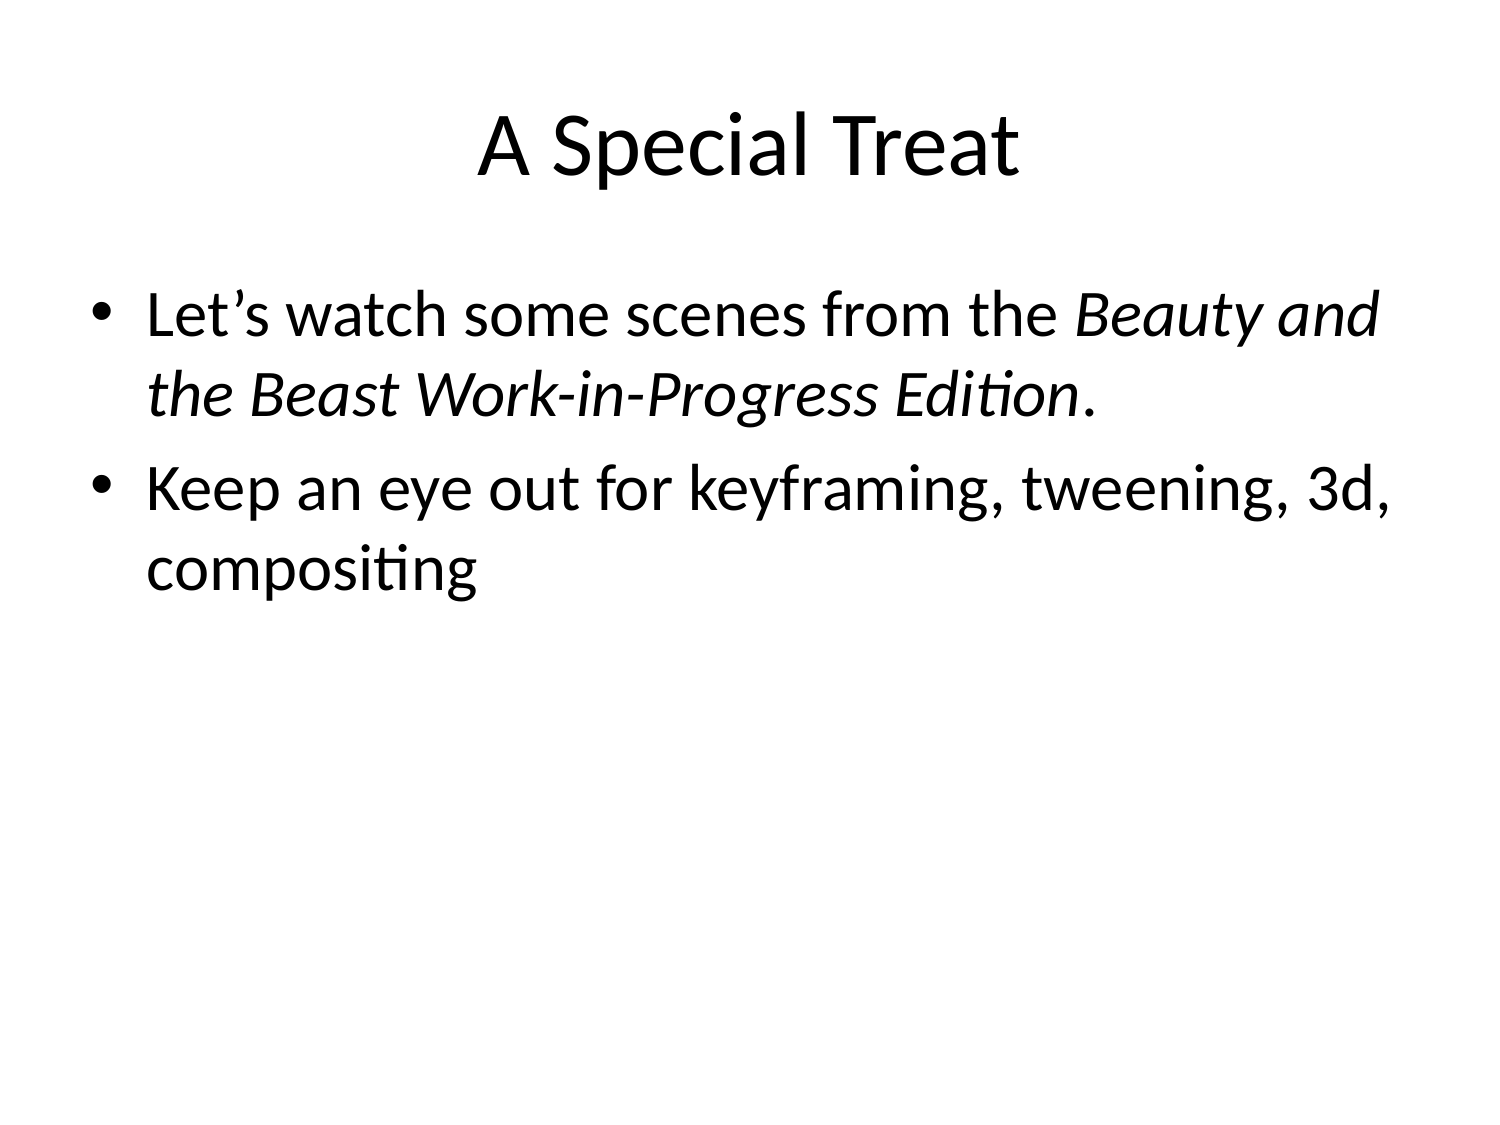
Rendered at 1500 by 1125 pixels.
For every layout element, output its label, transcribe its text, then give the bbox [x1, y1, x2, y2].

title A Special Treat [75, 45, 1425, 233]
list Let’s watch some scenes from the Beauty and the Beast Work-in-Progress Edition. Keep an eye out for keyframing, tweening, 3d, compositing [75, 262, 1425, 1005]
